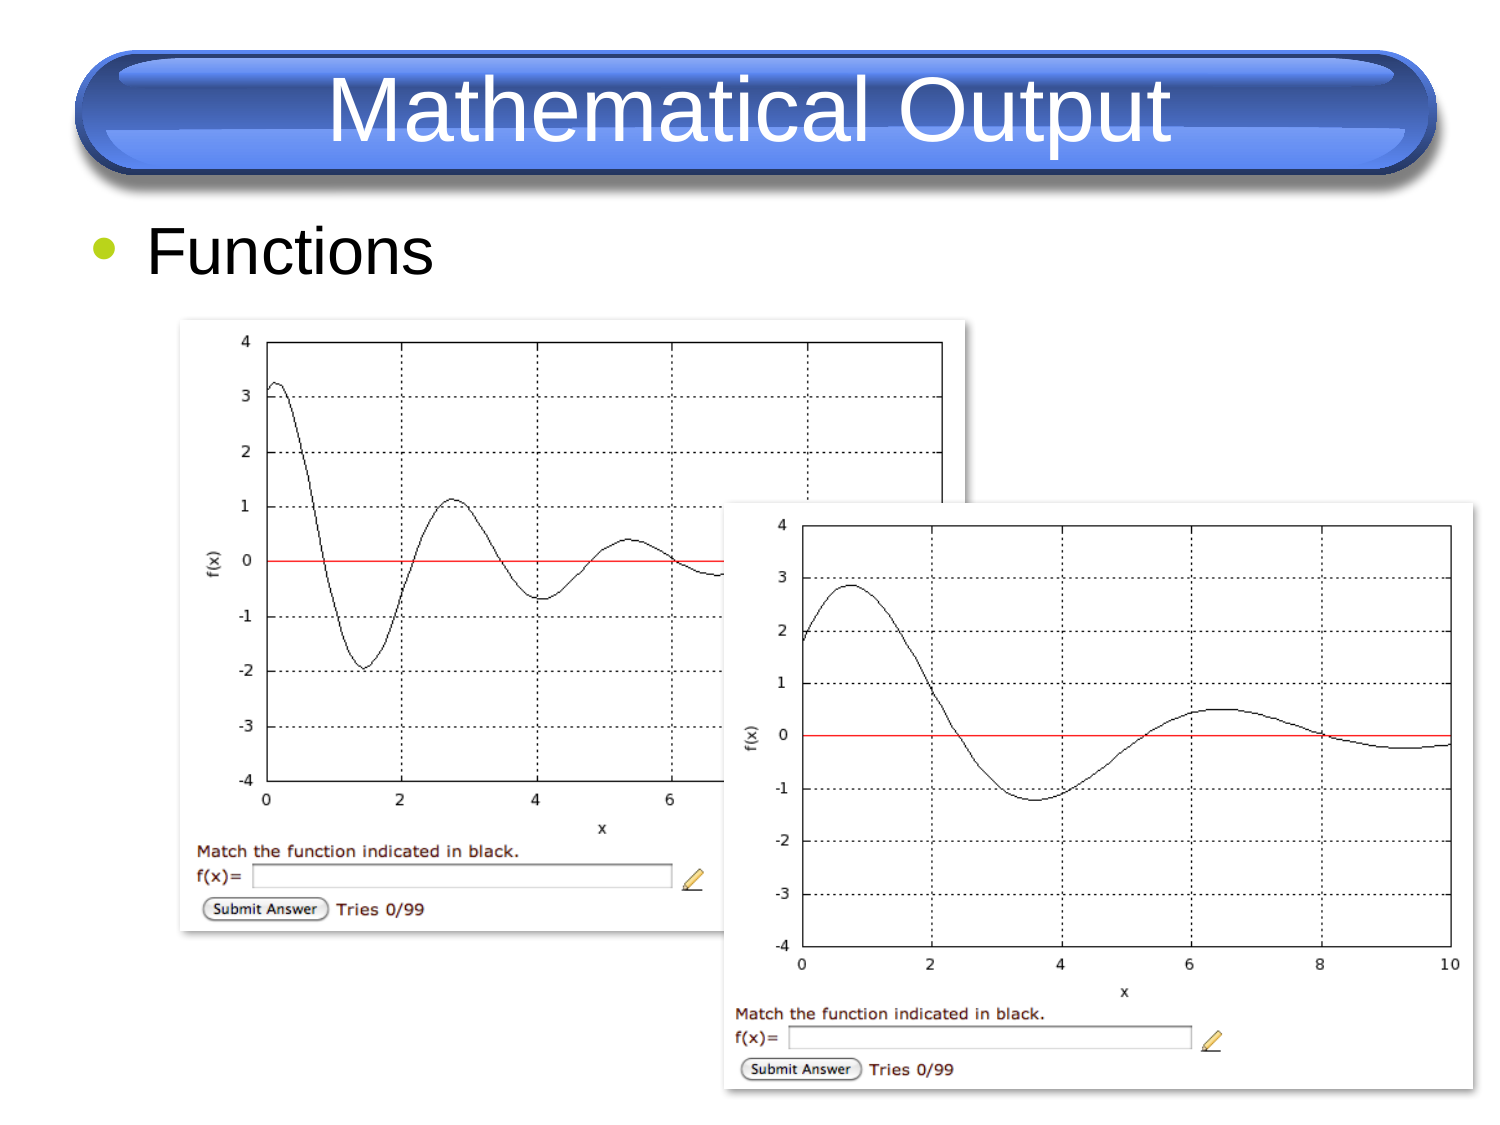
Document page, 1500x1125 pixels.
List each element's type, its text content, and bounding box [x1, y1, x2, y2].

title Mathematical Output [112, 60, 1388, 151]
picture [180, 320, 1473, 1090]
list Functions [74, 199, 1438, 1001]
